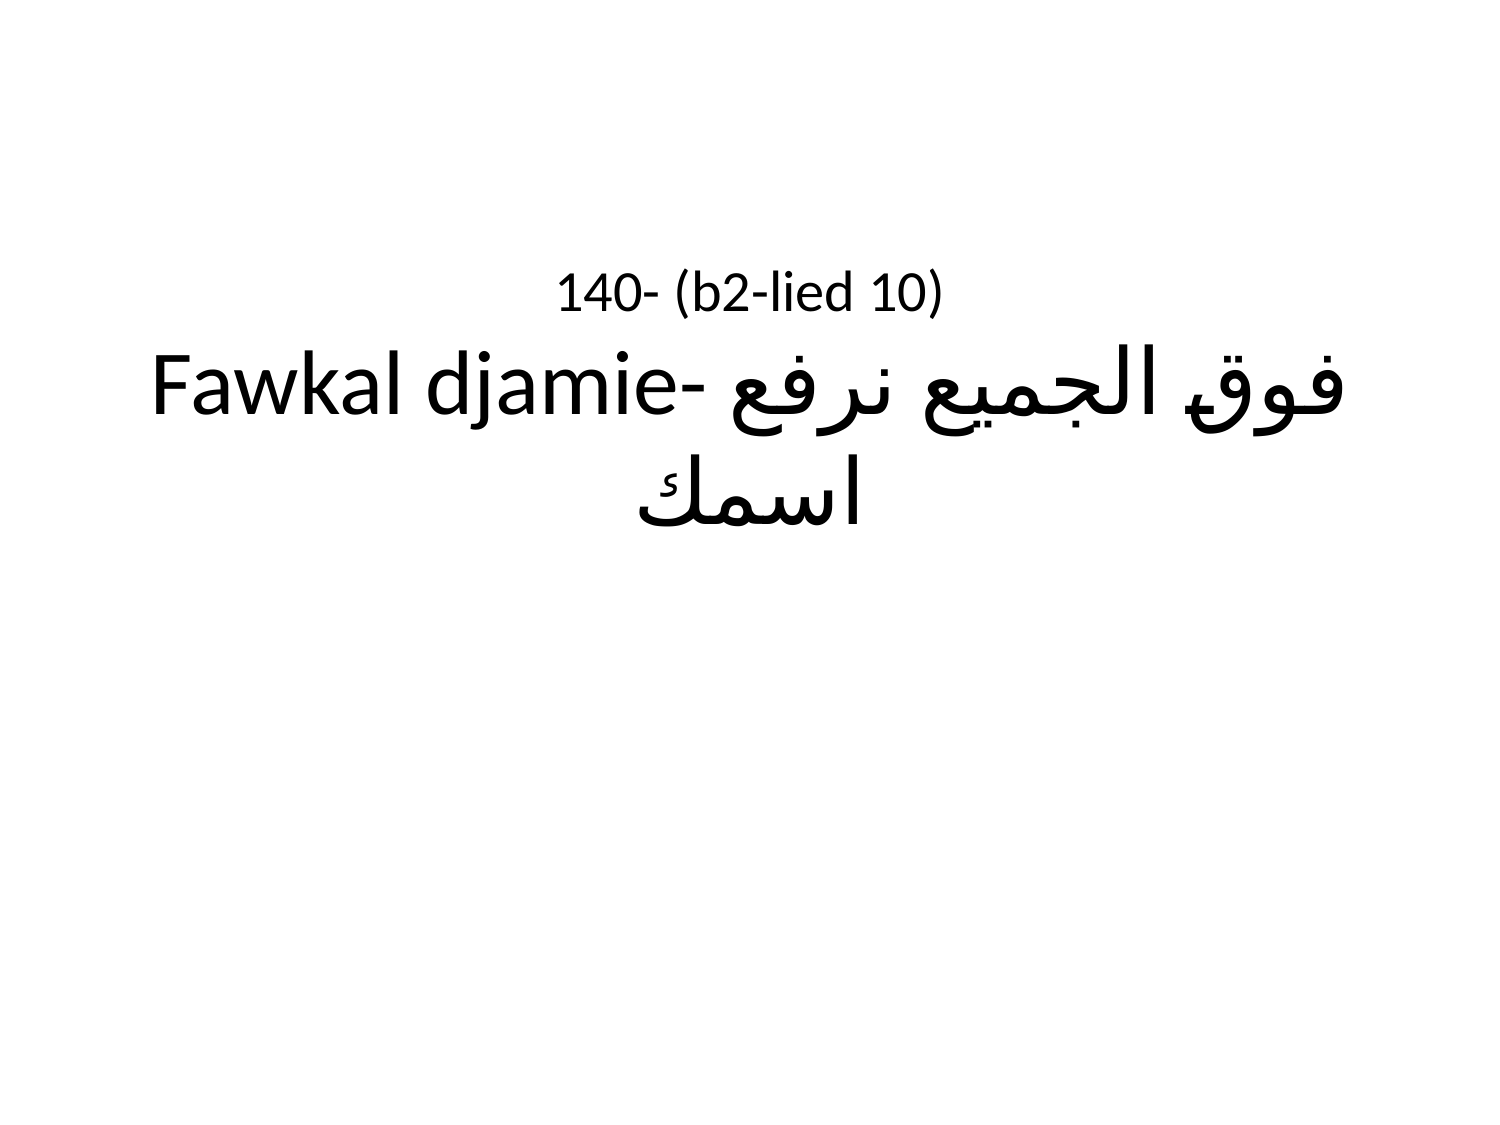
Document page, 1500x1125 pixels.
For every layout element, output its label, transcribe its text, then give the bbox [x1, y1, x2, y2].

title 140- (b2-lied 10) Fawkal djamie- فوق الجميع نرفع اسمك [75, 45, 1425, 752]
